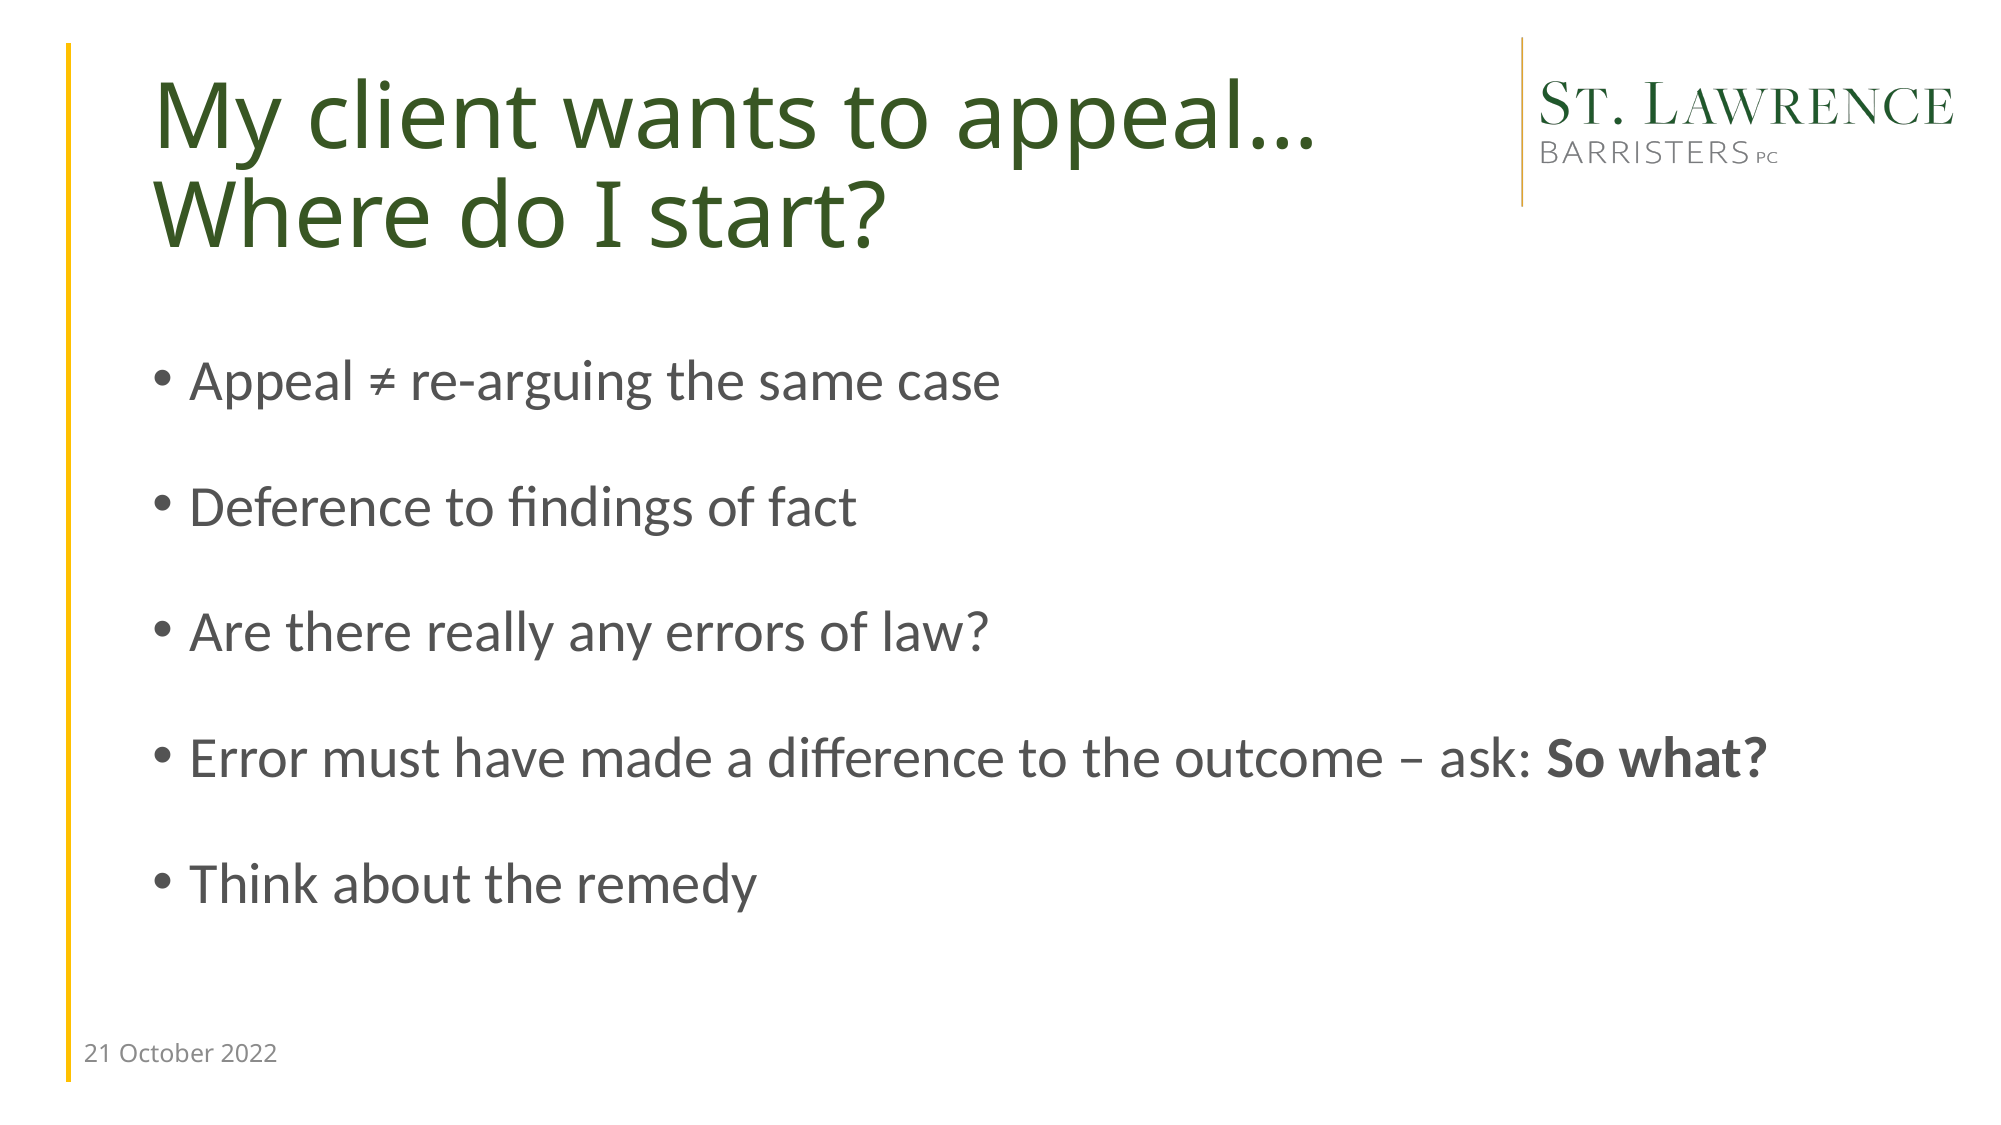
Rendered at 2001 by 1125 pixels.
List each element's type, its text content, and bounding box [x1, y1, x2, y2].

list Appeal ≠ re-arguing the same case Deference to findings of fact Are there really any errors of law? Error must have made a difference to the outcome – ask: So what? Think about the remedy [137, 299, 1863, 1014]
picture [1471, 16, 2000, 229]
title My client wants to appeal… Where do I start? [137, 59, 1863, 278]
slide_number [69, 1022, 519, 1083]
